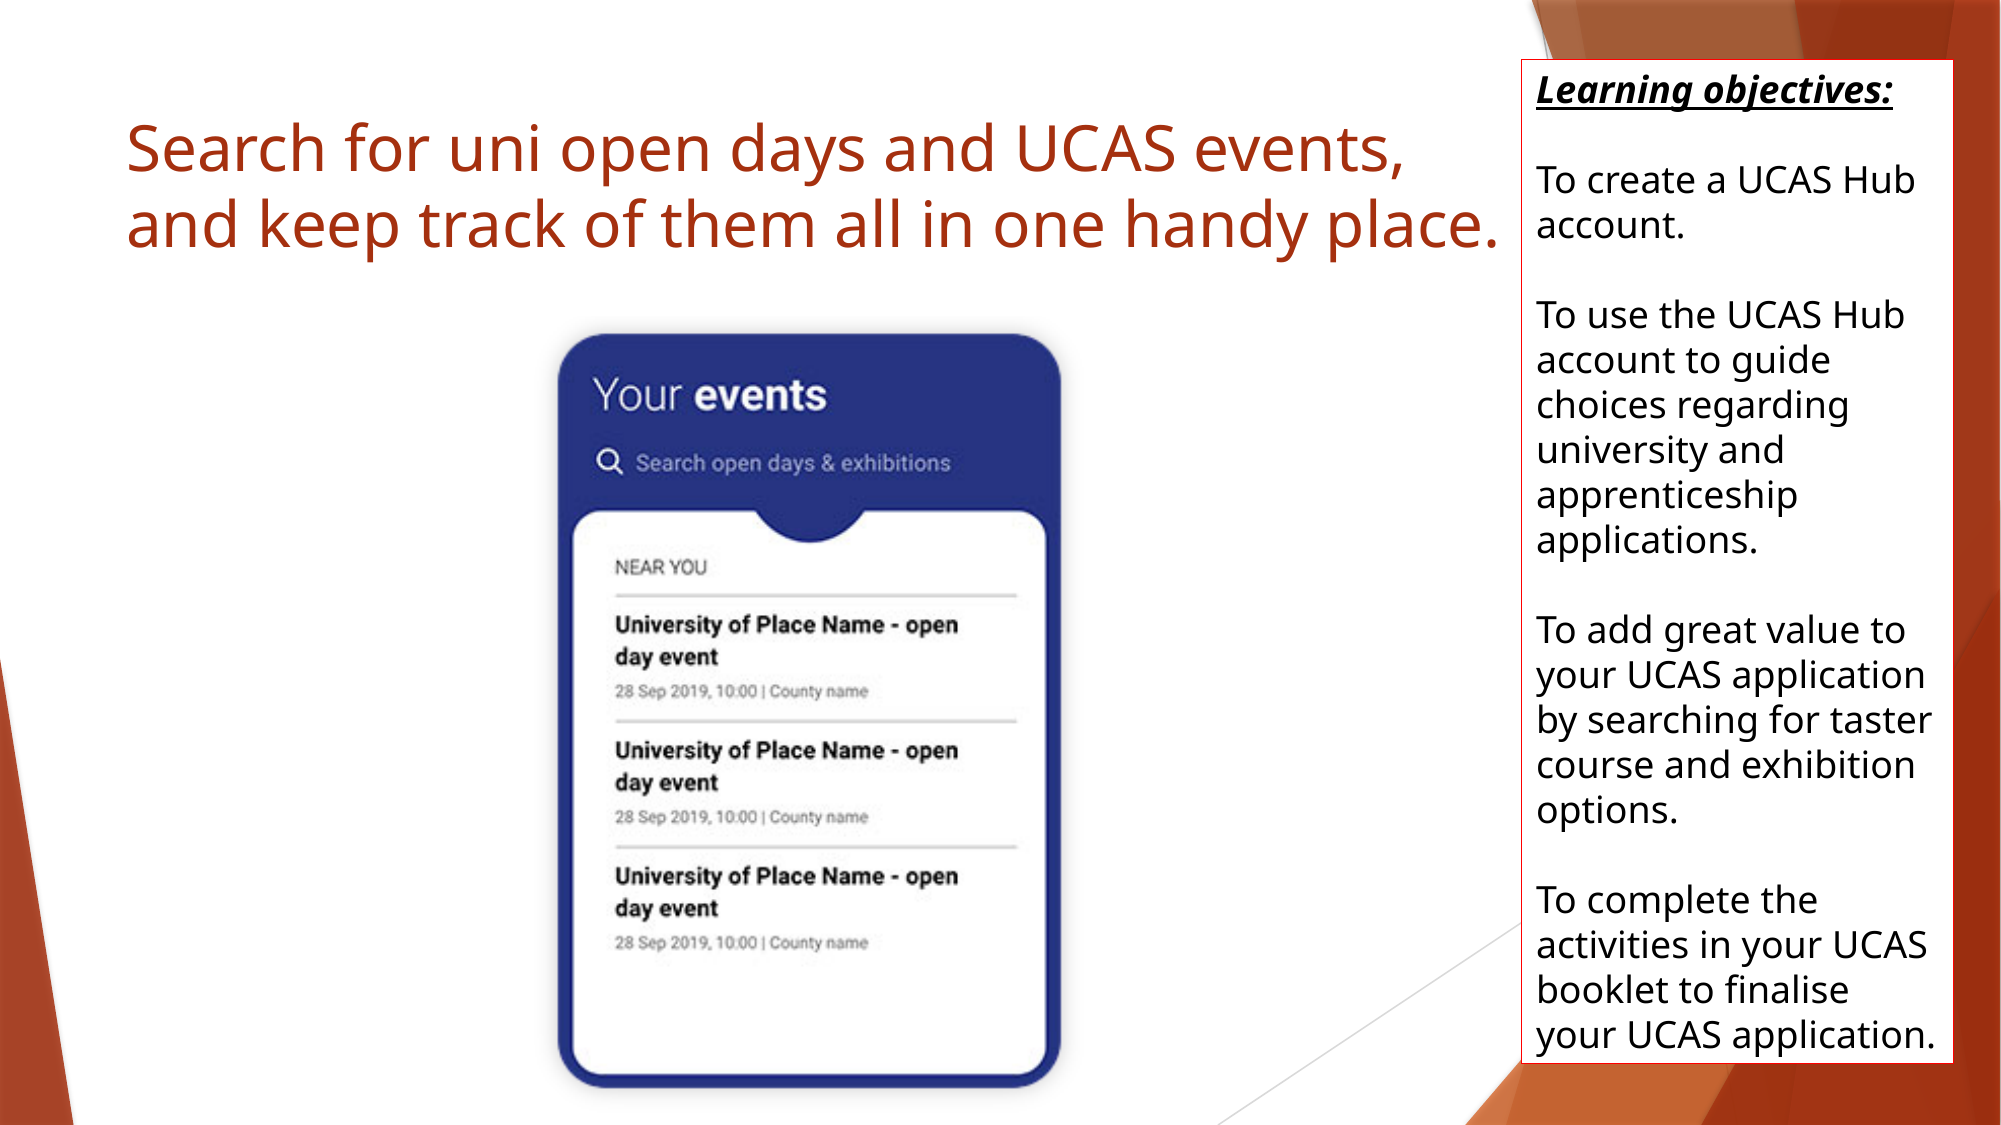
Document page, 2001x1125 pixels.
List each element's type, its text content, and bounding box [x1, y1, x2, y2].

title Search for uni open days and UCAS events, and keep track of them all in one handy place. [111, 99, 1521, 317]
text_box Learning objectives: To create a UCAS Hub account. To use the UCAS Hub account to guide choices regarding university and apprenticeship applications. To add great value to your UCAS application by searching for taster course and exhibition options. To complete the activities in your UCAS booklet to finalise your UCAS application. [1521, 59, 1954, 1064]
picture [534, 316, 1099, 1113]
